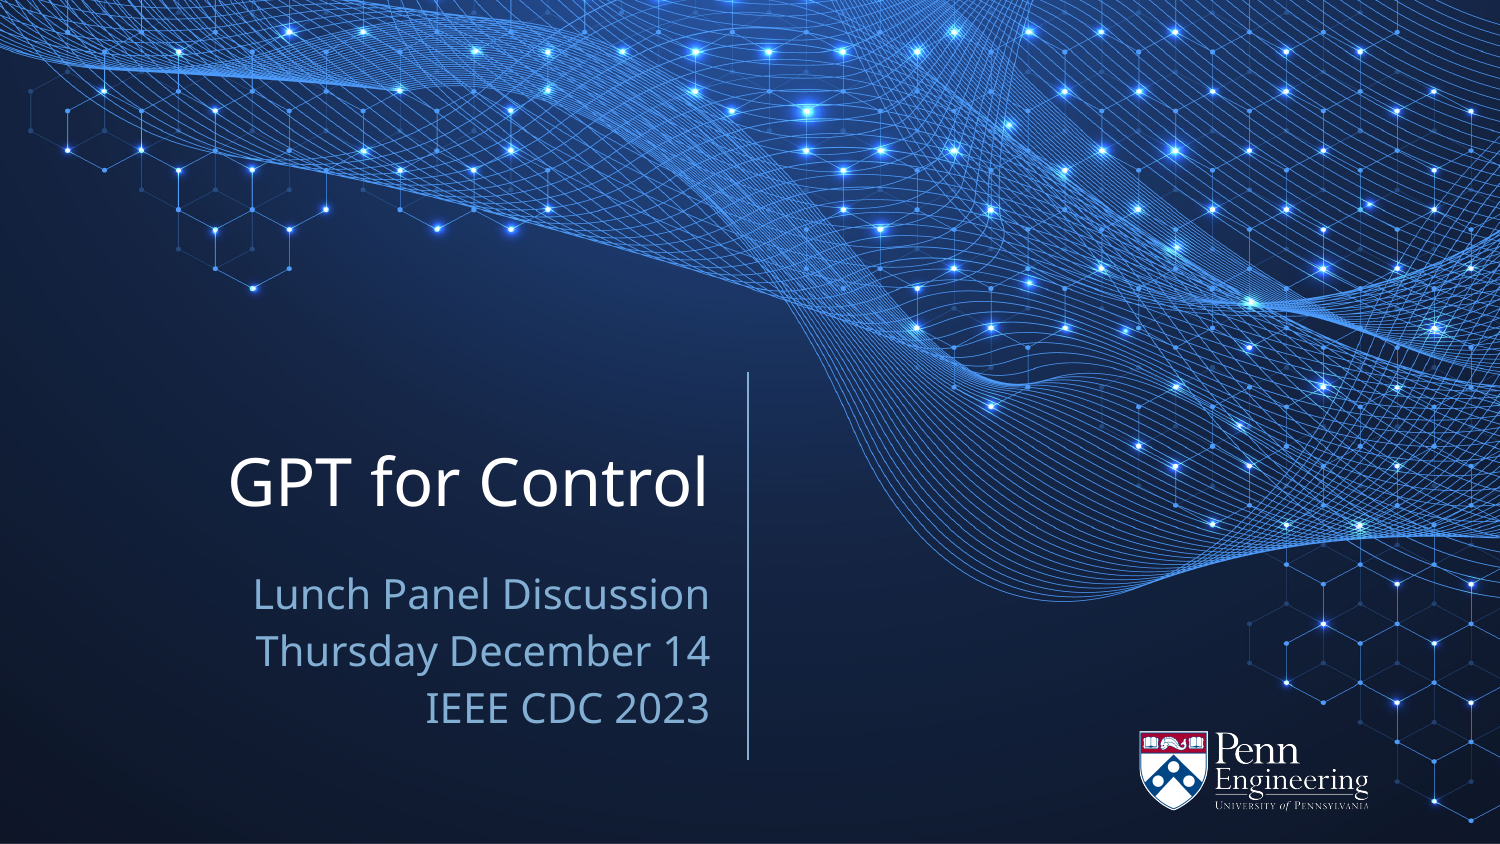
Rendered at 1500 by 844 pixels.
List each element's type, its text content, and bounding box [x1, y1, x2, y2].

subtitle Lunch Panel Discussion Thursday December 14 IEEE CDC 2023 [107, 557, 726, 844]
title GPT for Control [150, 371, 726, 534]
picture [0, 0, 1500, 844]
